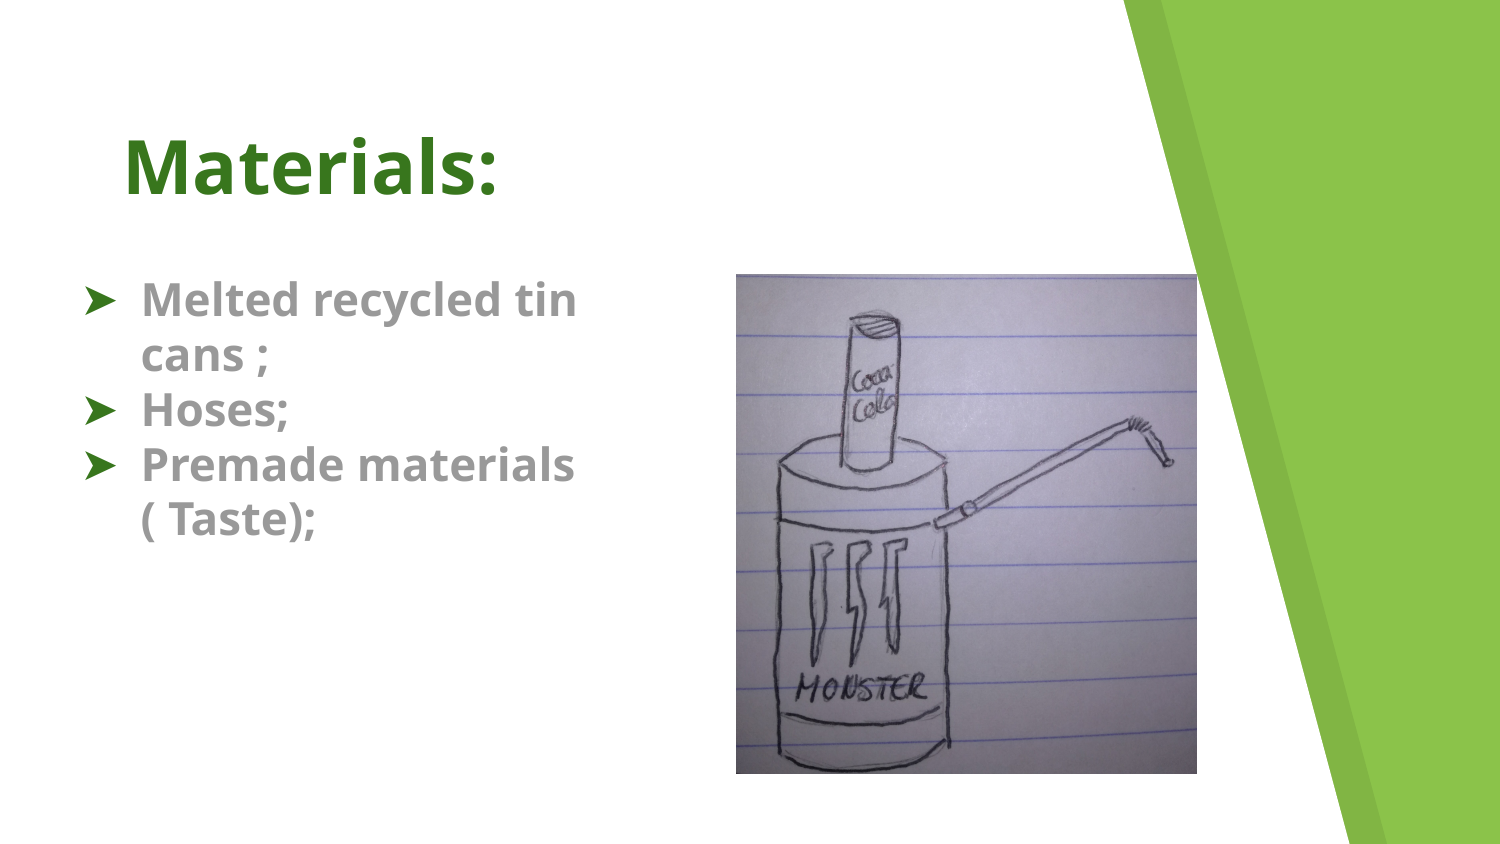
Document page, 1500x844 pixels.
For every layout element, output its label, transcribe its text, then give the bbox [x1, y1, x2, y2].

picture [735, 274, 1197, 775]
text_box Melted recycled tin cans ; Hoses; Premade materials ( Taste); [50, 255, 659, 811]
text_box Materials: [107, 109, 930, 220]
